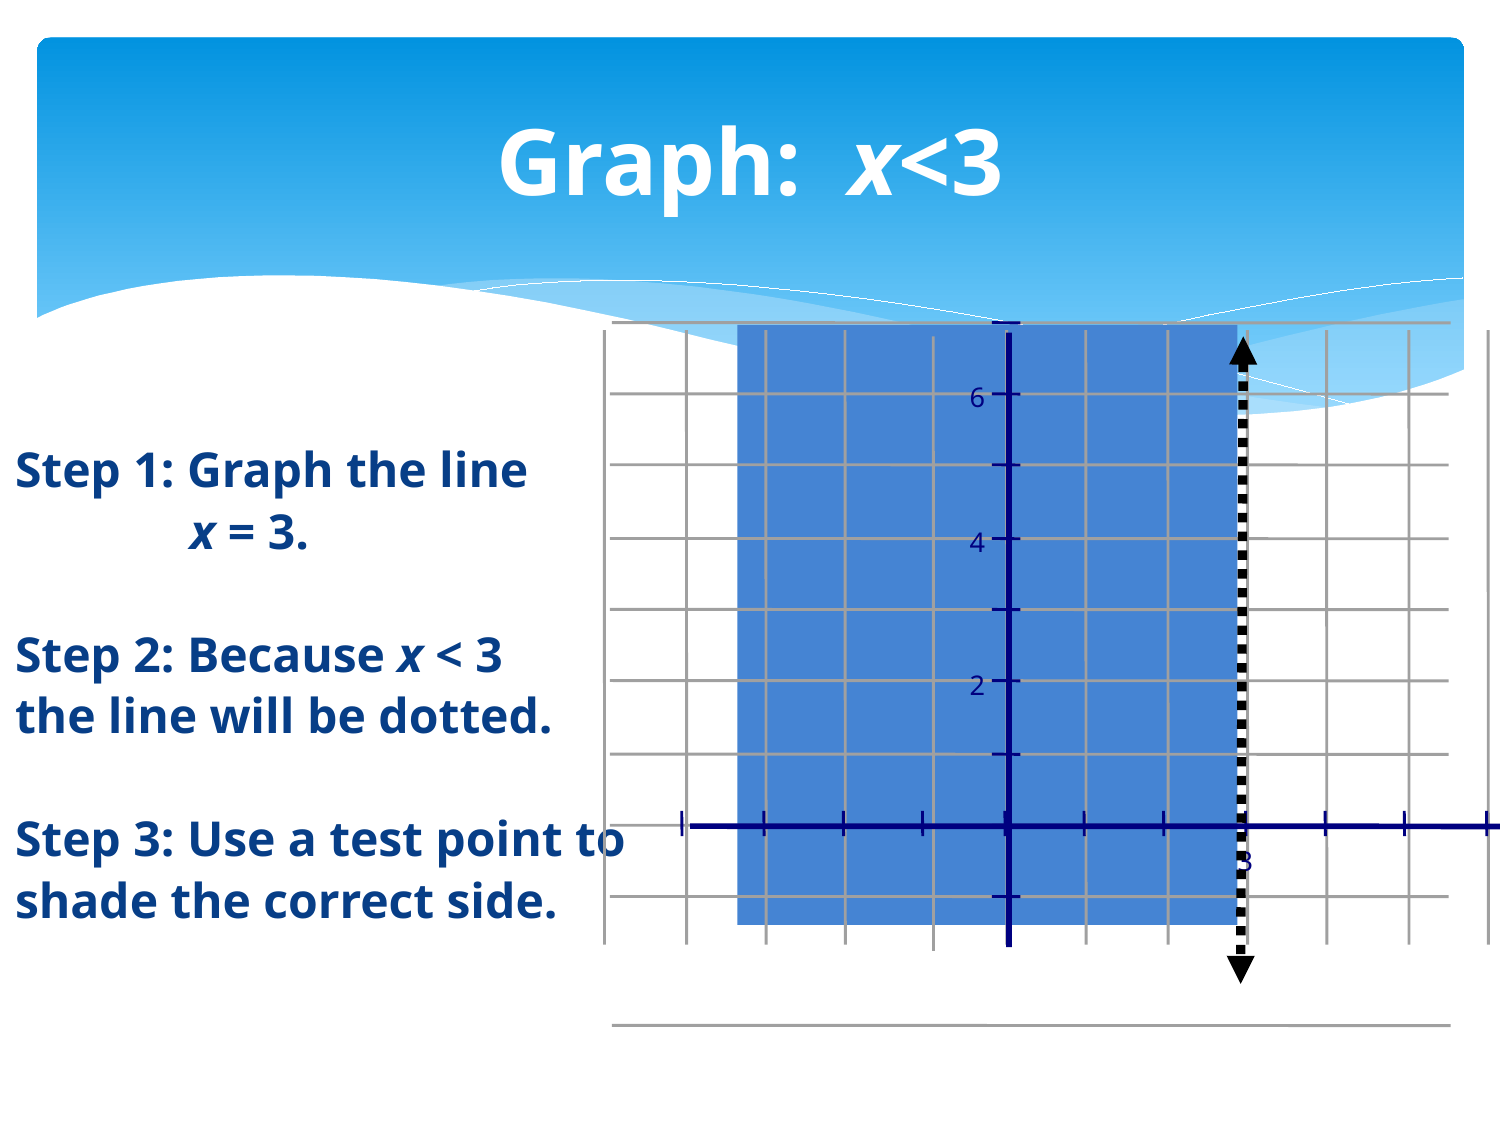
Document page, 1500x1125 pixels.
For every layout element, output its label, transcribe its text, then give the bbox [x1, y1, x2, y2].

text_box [443, 322, 1500, 1076]
list Step 1: Graph the line x = 3. Step 2: Because x < 3 the line will be dotted. Step 3: Use a test point to shade the correct side. [0, 438, 438, 1063]
title Graph: x<3 [75, 55, 1425, 261]
